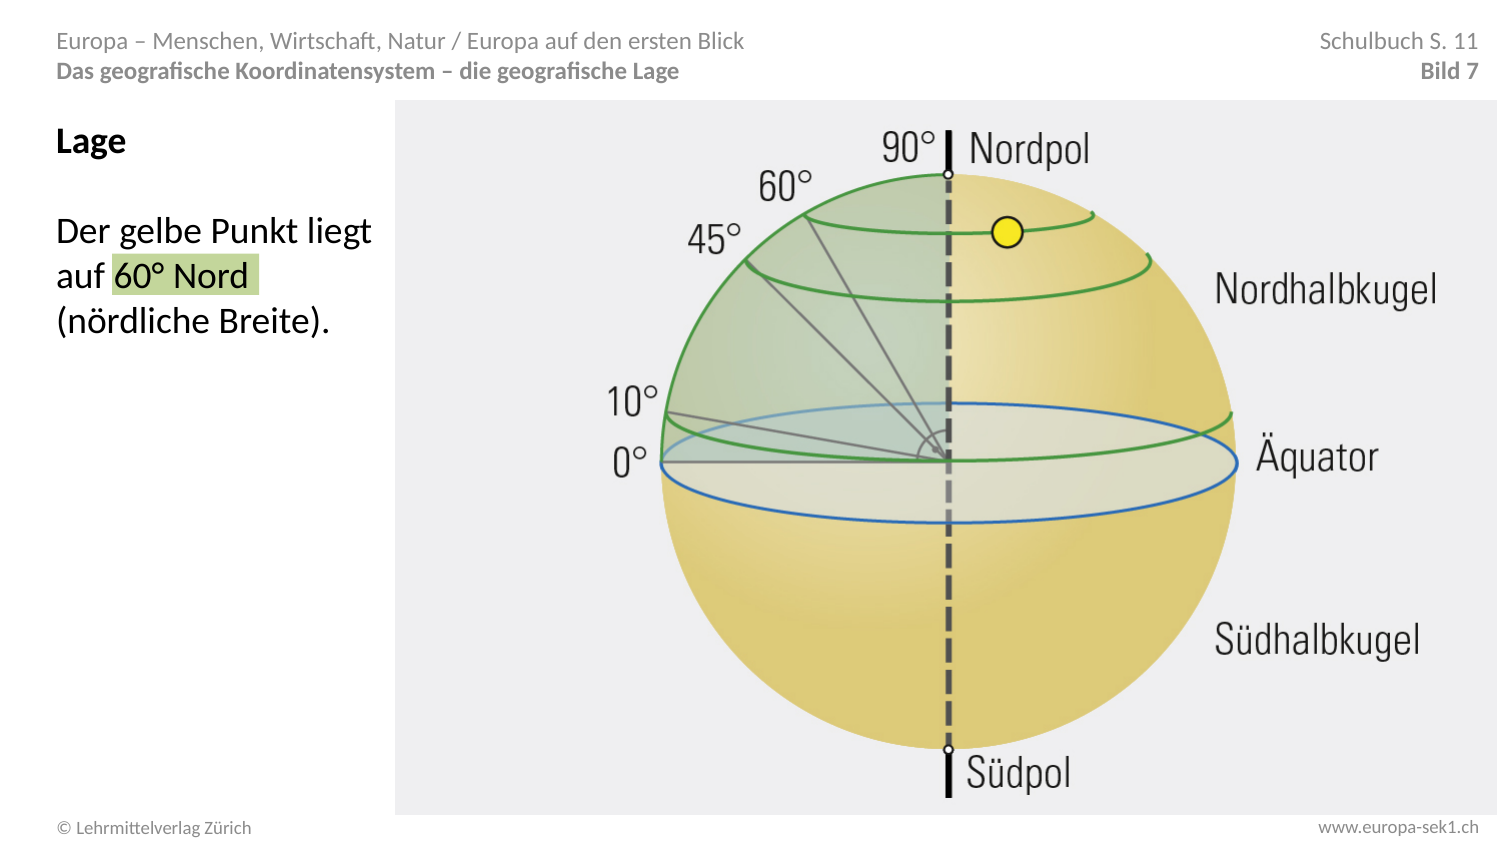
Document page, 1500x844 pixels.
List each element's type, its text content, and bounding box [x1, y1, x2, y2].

picture [395, 100, 1497, 815]
text_box Lage Der gelbe Punkt liegt auf 60° Nord (nördliche Breite). [41, 108, 390, 349]
